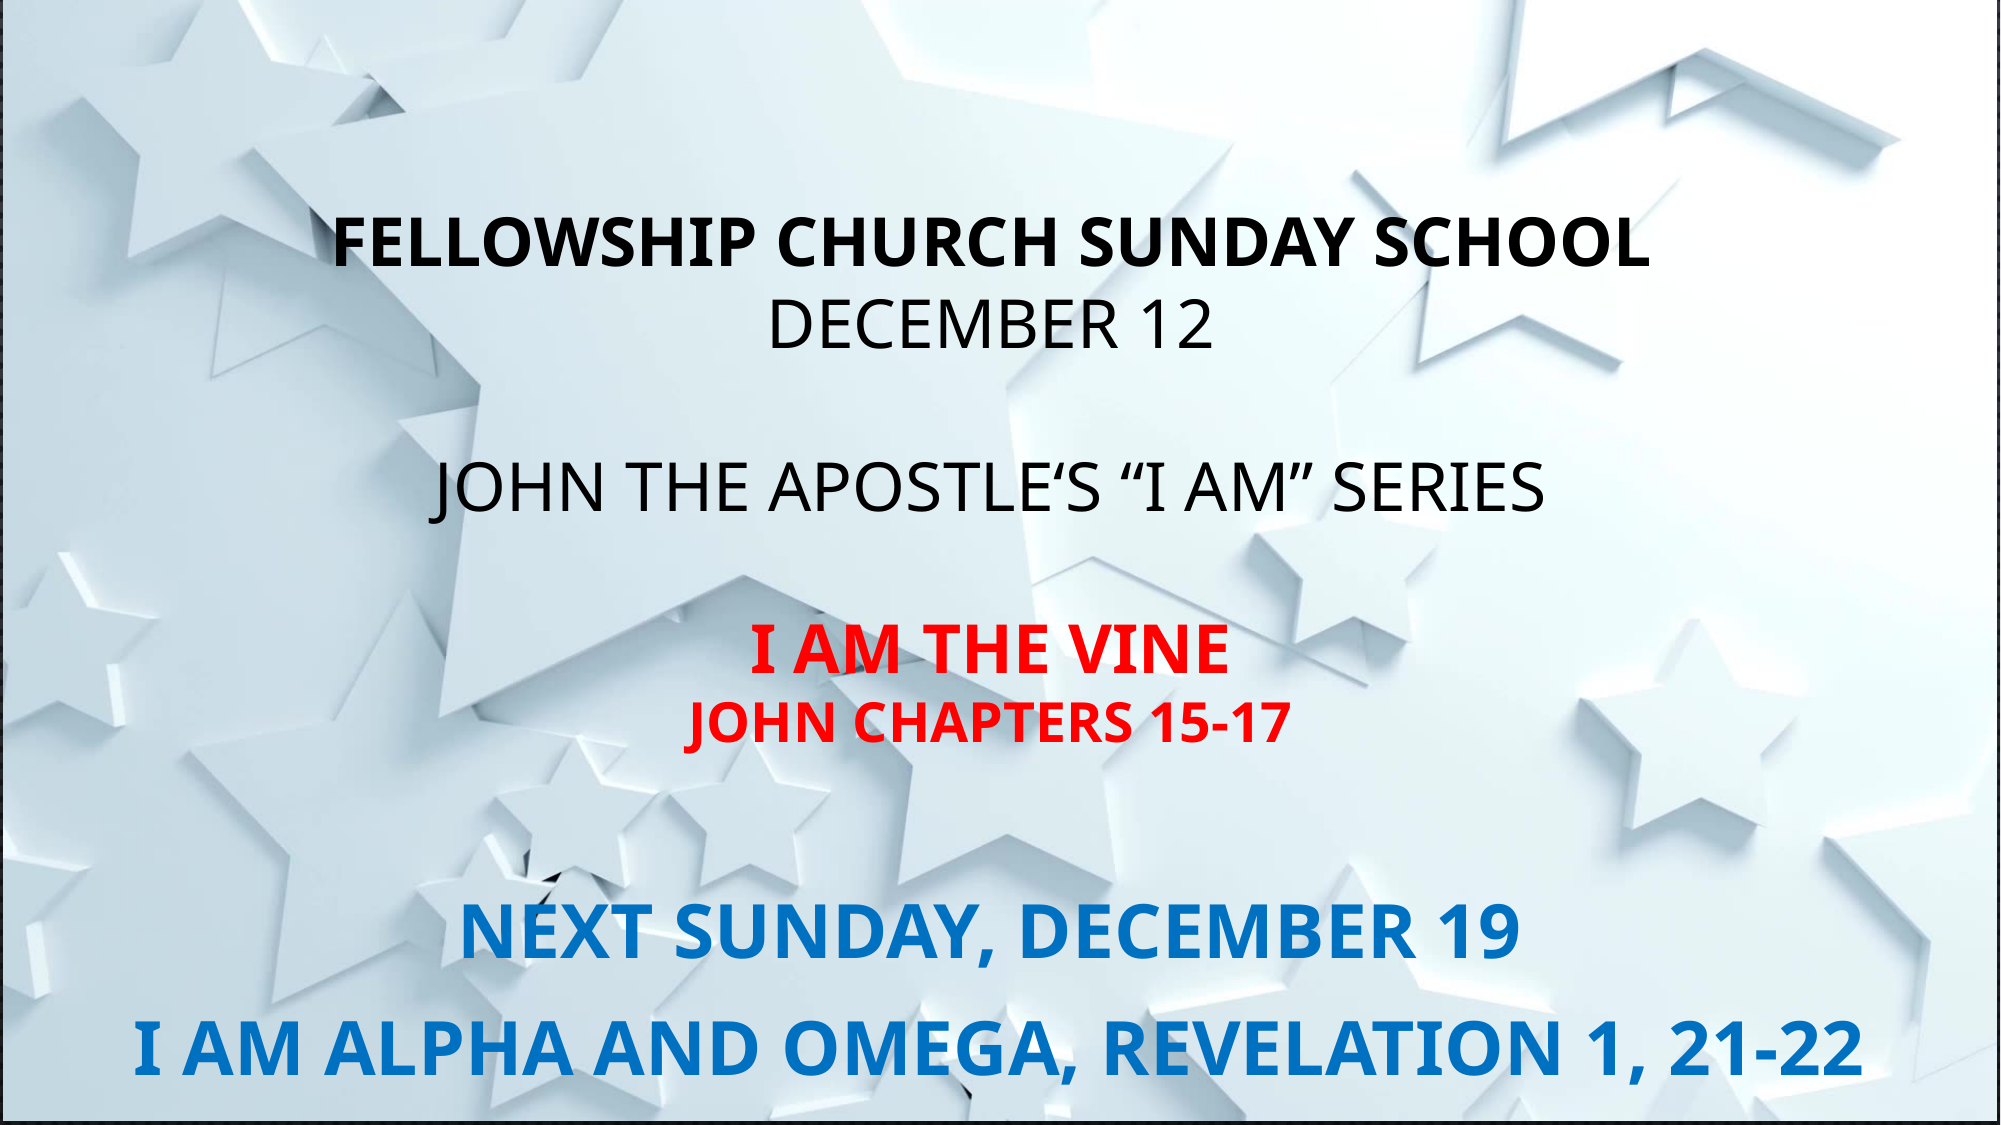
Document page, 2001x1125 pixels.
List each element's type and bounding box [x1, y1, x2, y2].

text_box [2, 0, 1998, 1122]
